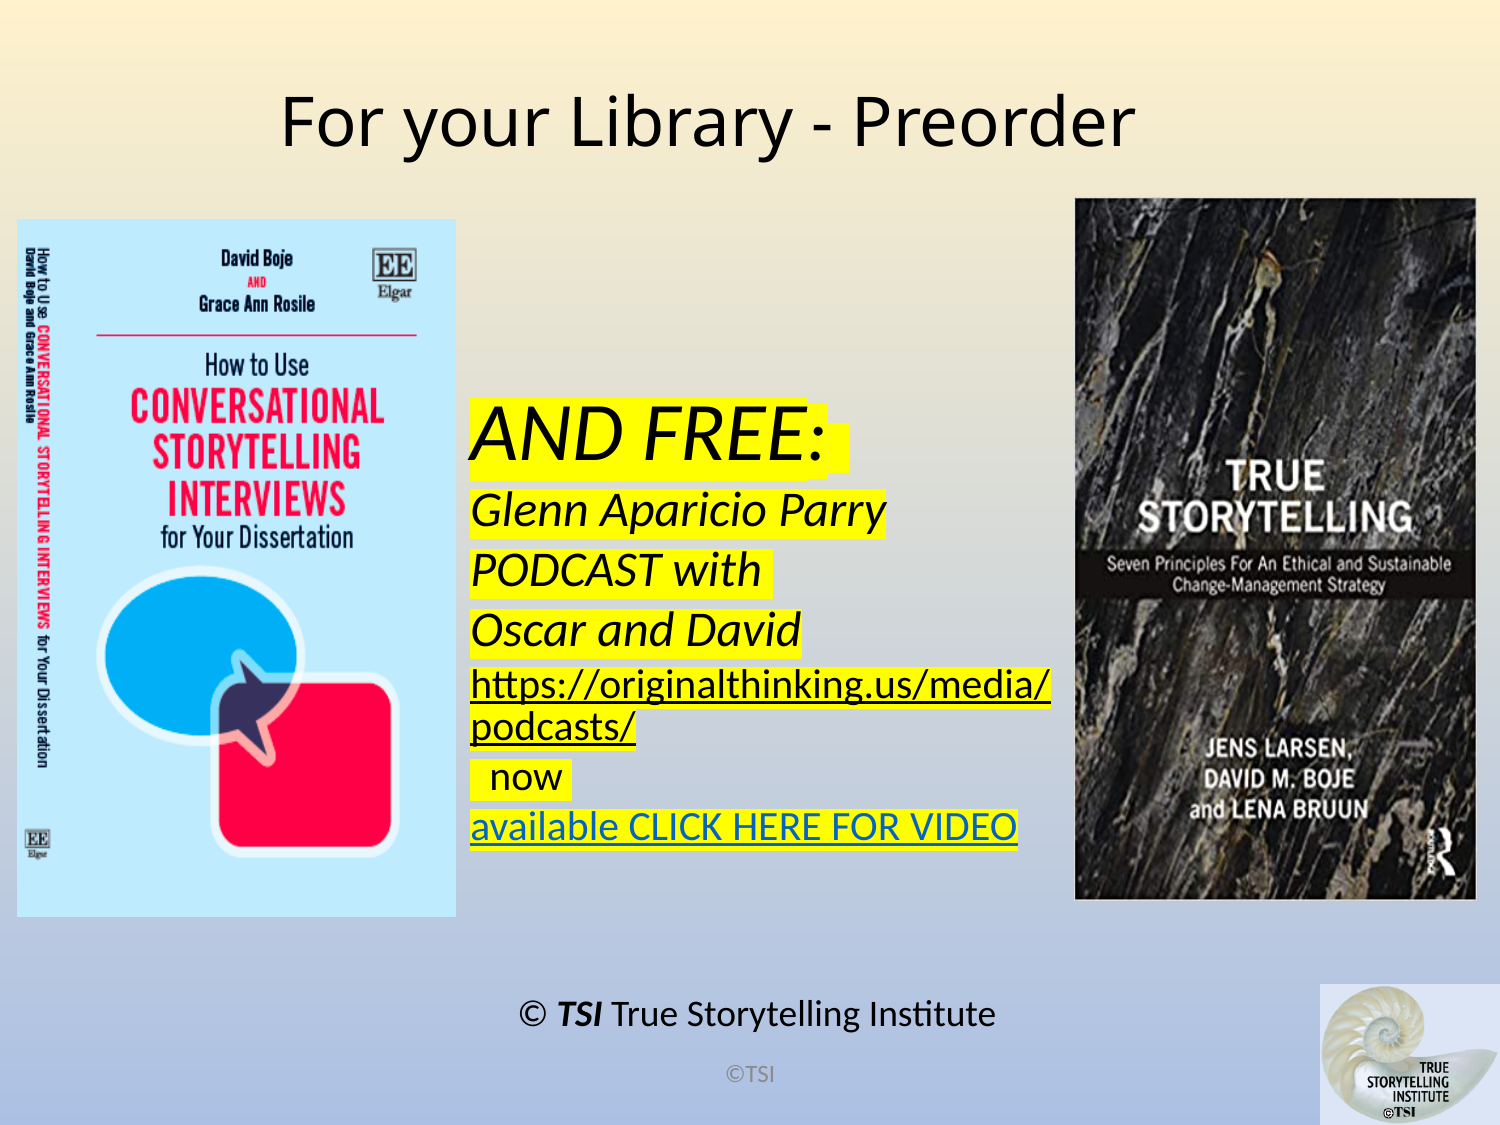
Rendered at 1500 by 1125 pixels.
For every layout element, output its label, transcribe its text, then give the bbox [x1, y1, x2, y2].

text_box © TSI True Storytelling Institute [502, 982, 1013, 1042]
text_box AND FREE: Glenn Aparicio Parry PODCAST with Oscar and David https://originalthinking.us/media/podcasts/ now available CLICK HERE FOR VIDEO [456, 369, 1074, 815]
picture [1074, 197, 1477, 901]
picture [17, 219, 456, 917]
picture [1320, 984, 1500, 1125]
footer ©TSI [496, 1042, 1004, 1103]
title For your Library - Preorder [264, 59, 1236, 189]
